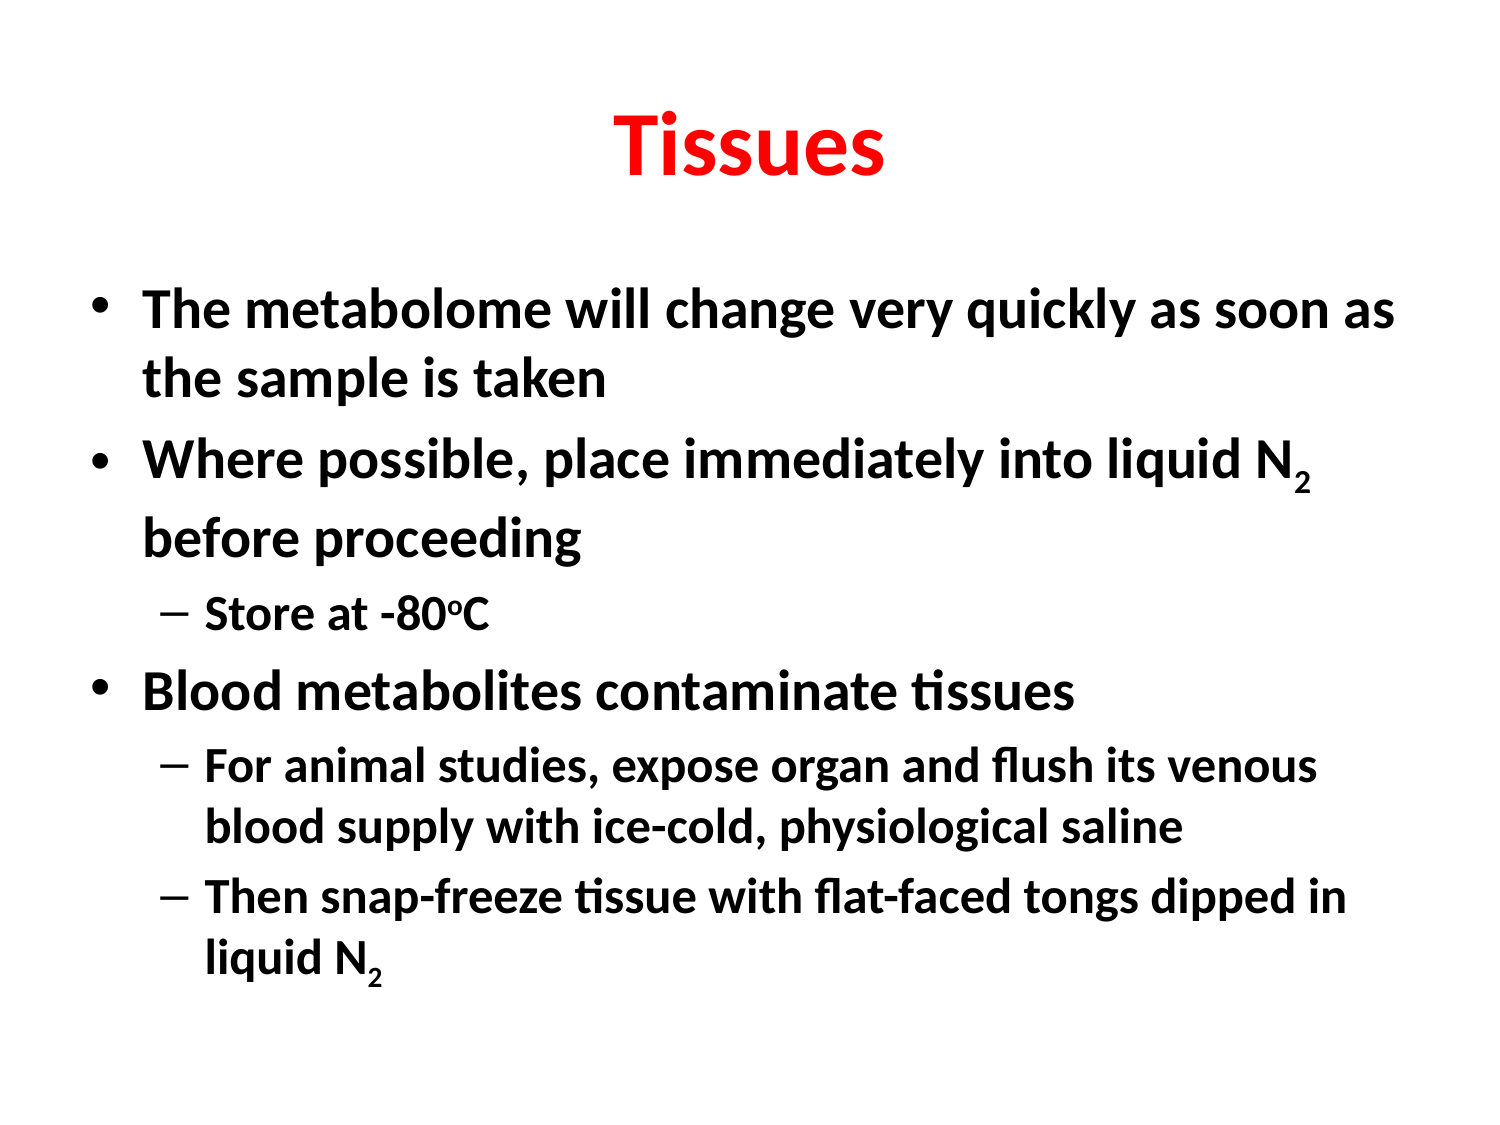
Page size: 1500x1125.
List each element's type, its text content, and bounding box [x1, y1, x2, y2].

list The metabolome will change very quickly as soon as the sample is taken Where possible, place immediately into liquid N2 before proceeding Store at -80oC Blood metabolites contaminate tissues For animal studies, expose organ and flush its venous blood supply with ice-cold, physiological saline Then snap-freeze tissue with flat-faced tongs dipped in liquid N2 [75, 262, 1425, 1005]
title Tissues [75, 45, 1425, 233]
